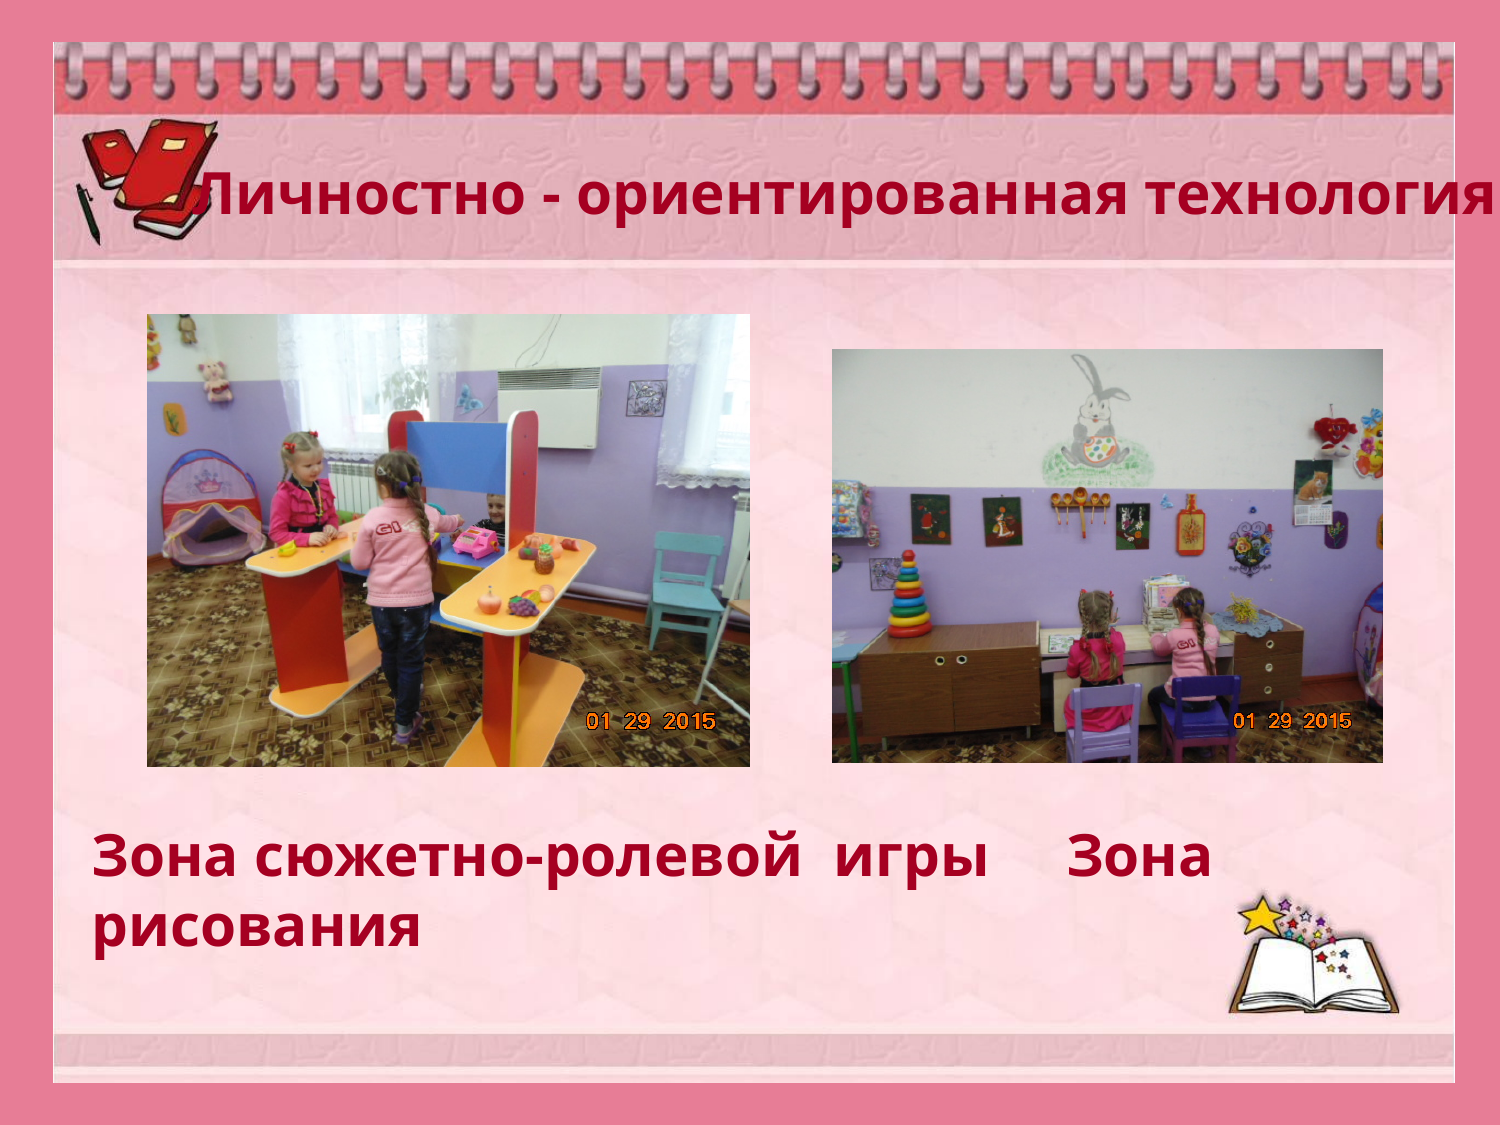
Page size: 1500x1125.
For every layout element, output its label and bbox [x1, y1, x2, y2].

picture [52, 42, 1455, 1083]
